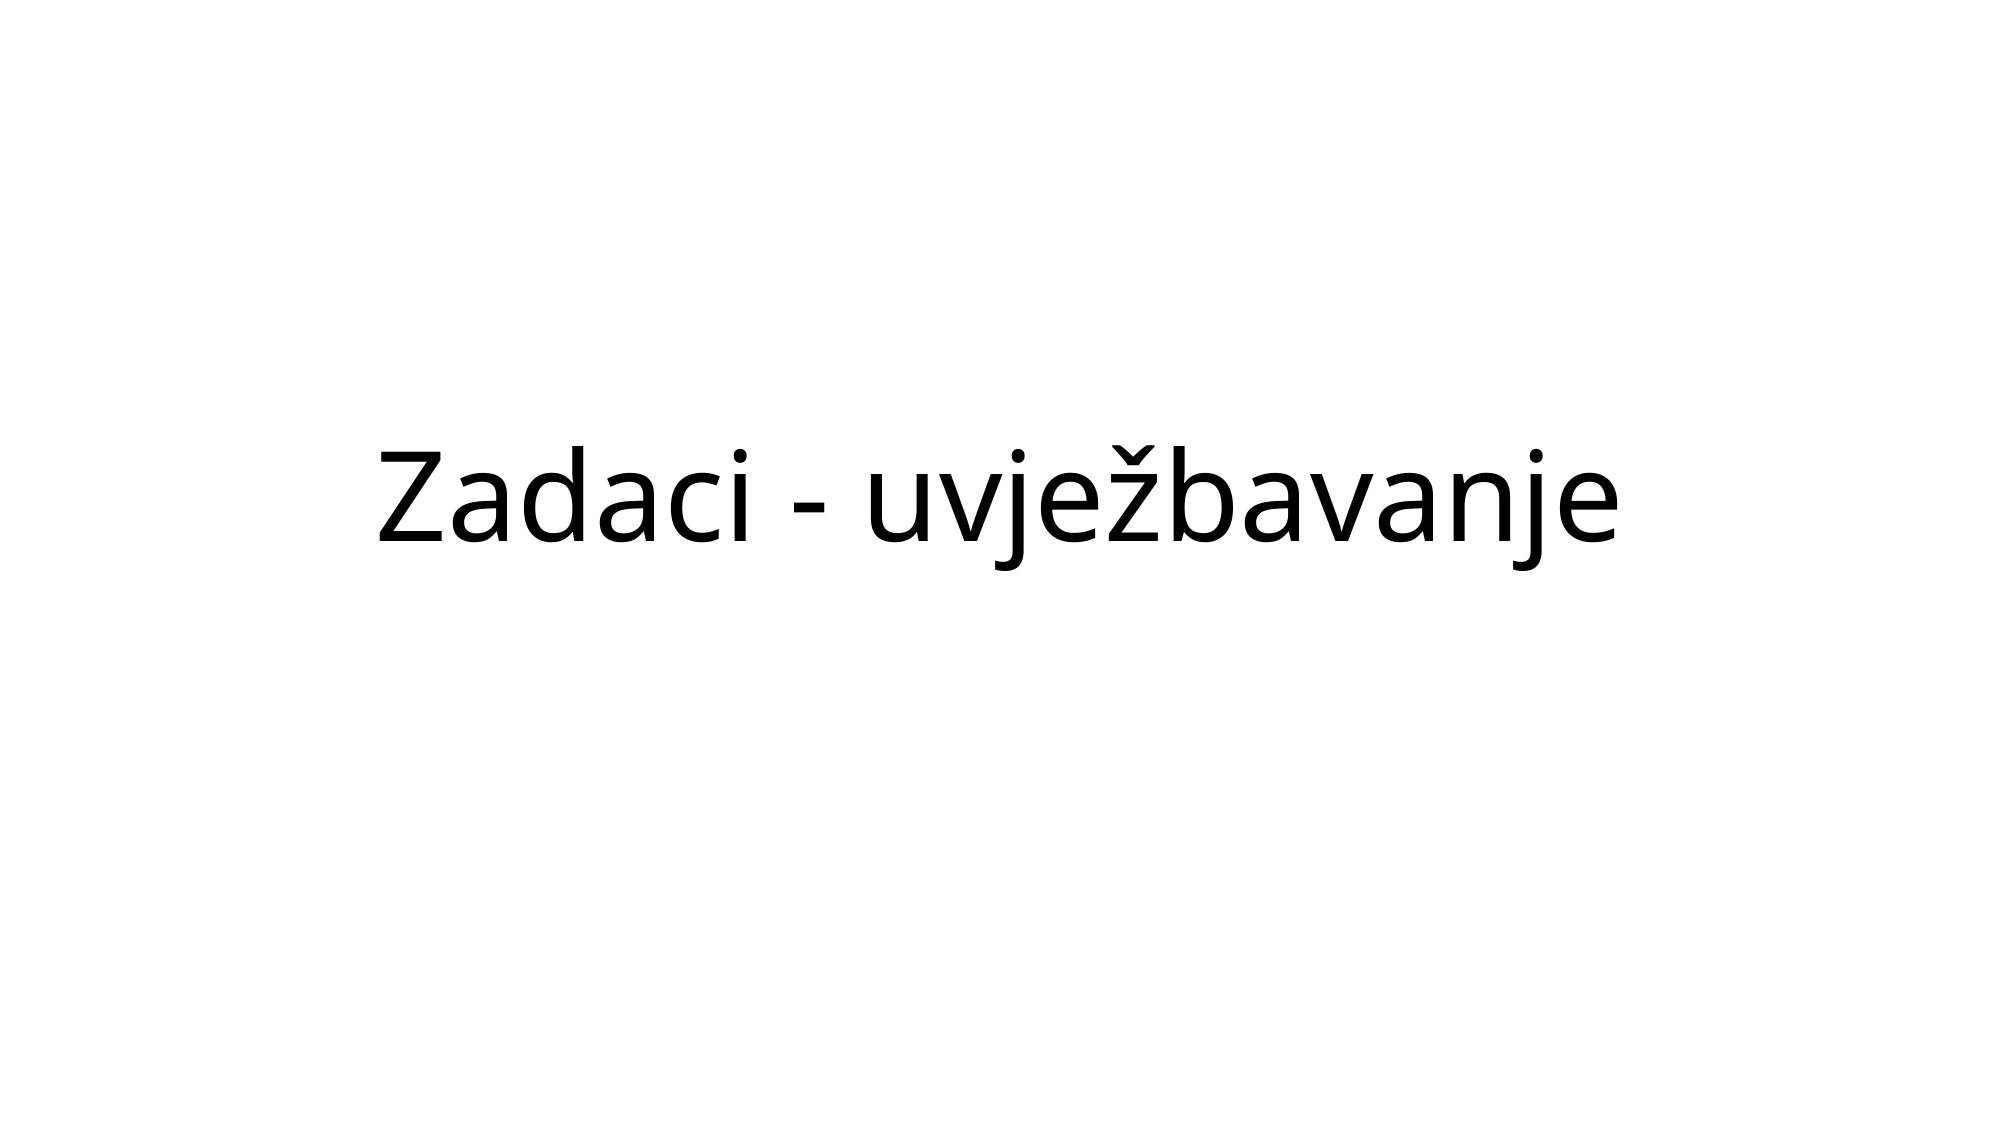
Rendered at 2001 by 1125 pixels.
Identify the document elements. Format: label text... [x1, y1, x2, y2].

title Zadaci - uvježbavanje [249, 184, 1750, 576]
